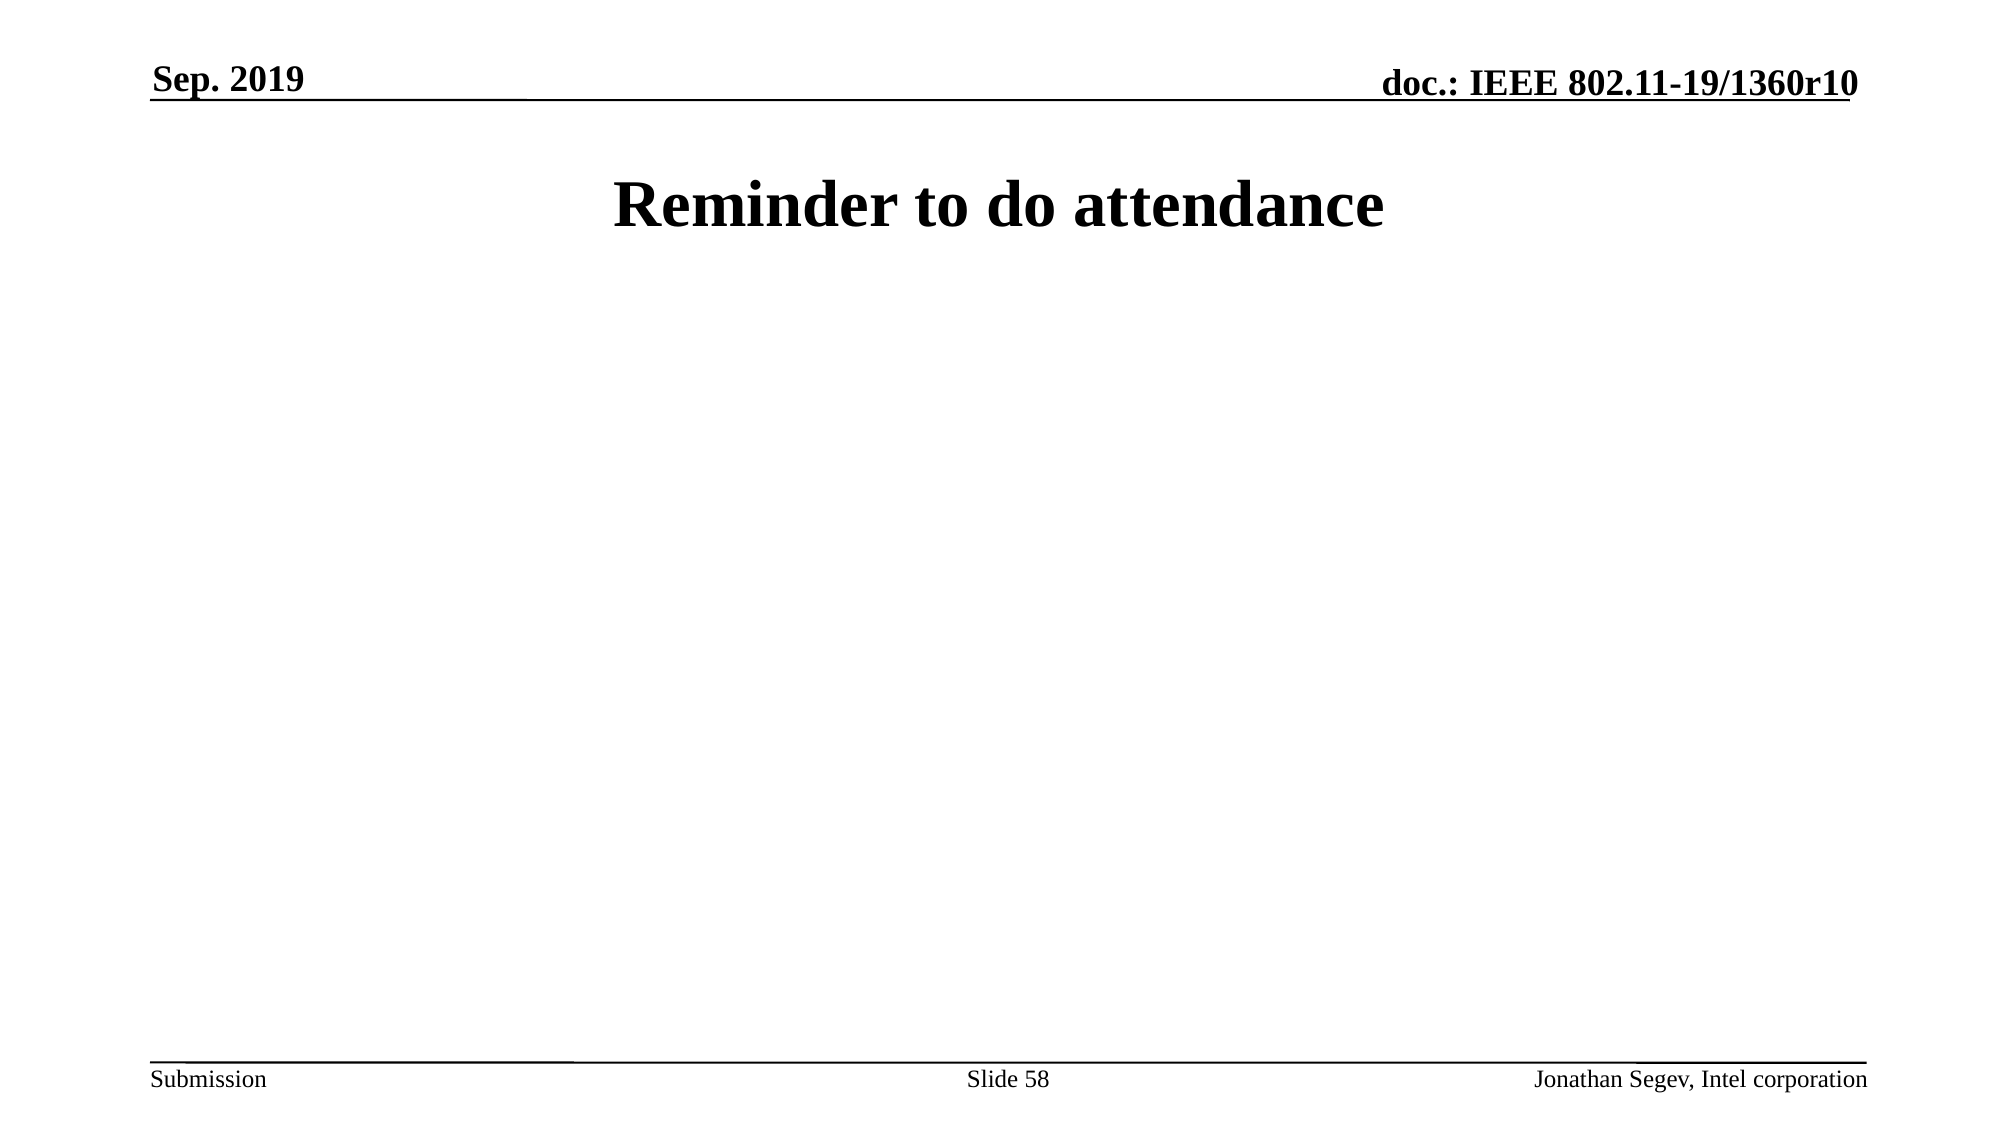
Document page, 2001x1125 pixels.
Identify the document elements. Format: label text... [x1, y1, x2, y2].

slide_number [152, 54, 563, 100]
footer Jonathan Segev, Intel corporation [1171, 1061, 1869, 1093]
slide_number Slide 58 [950, 1061, 1067, 1123]
title Reminder to do attendance [149, 112, 1850, 288]
